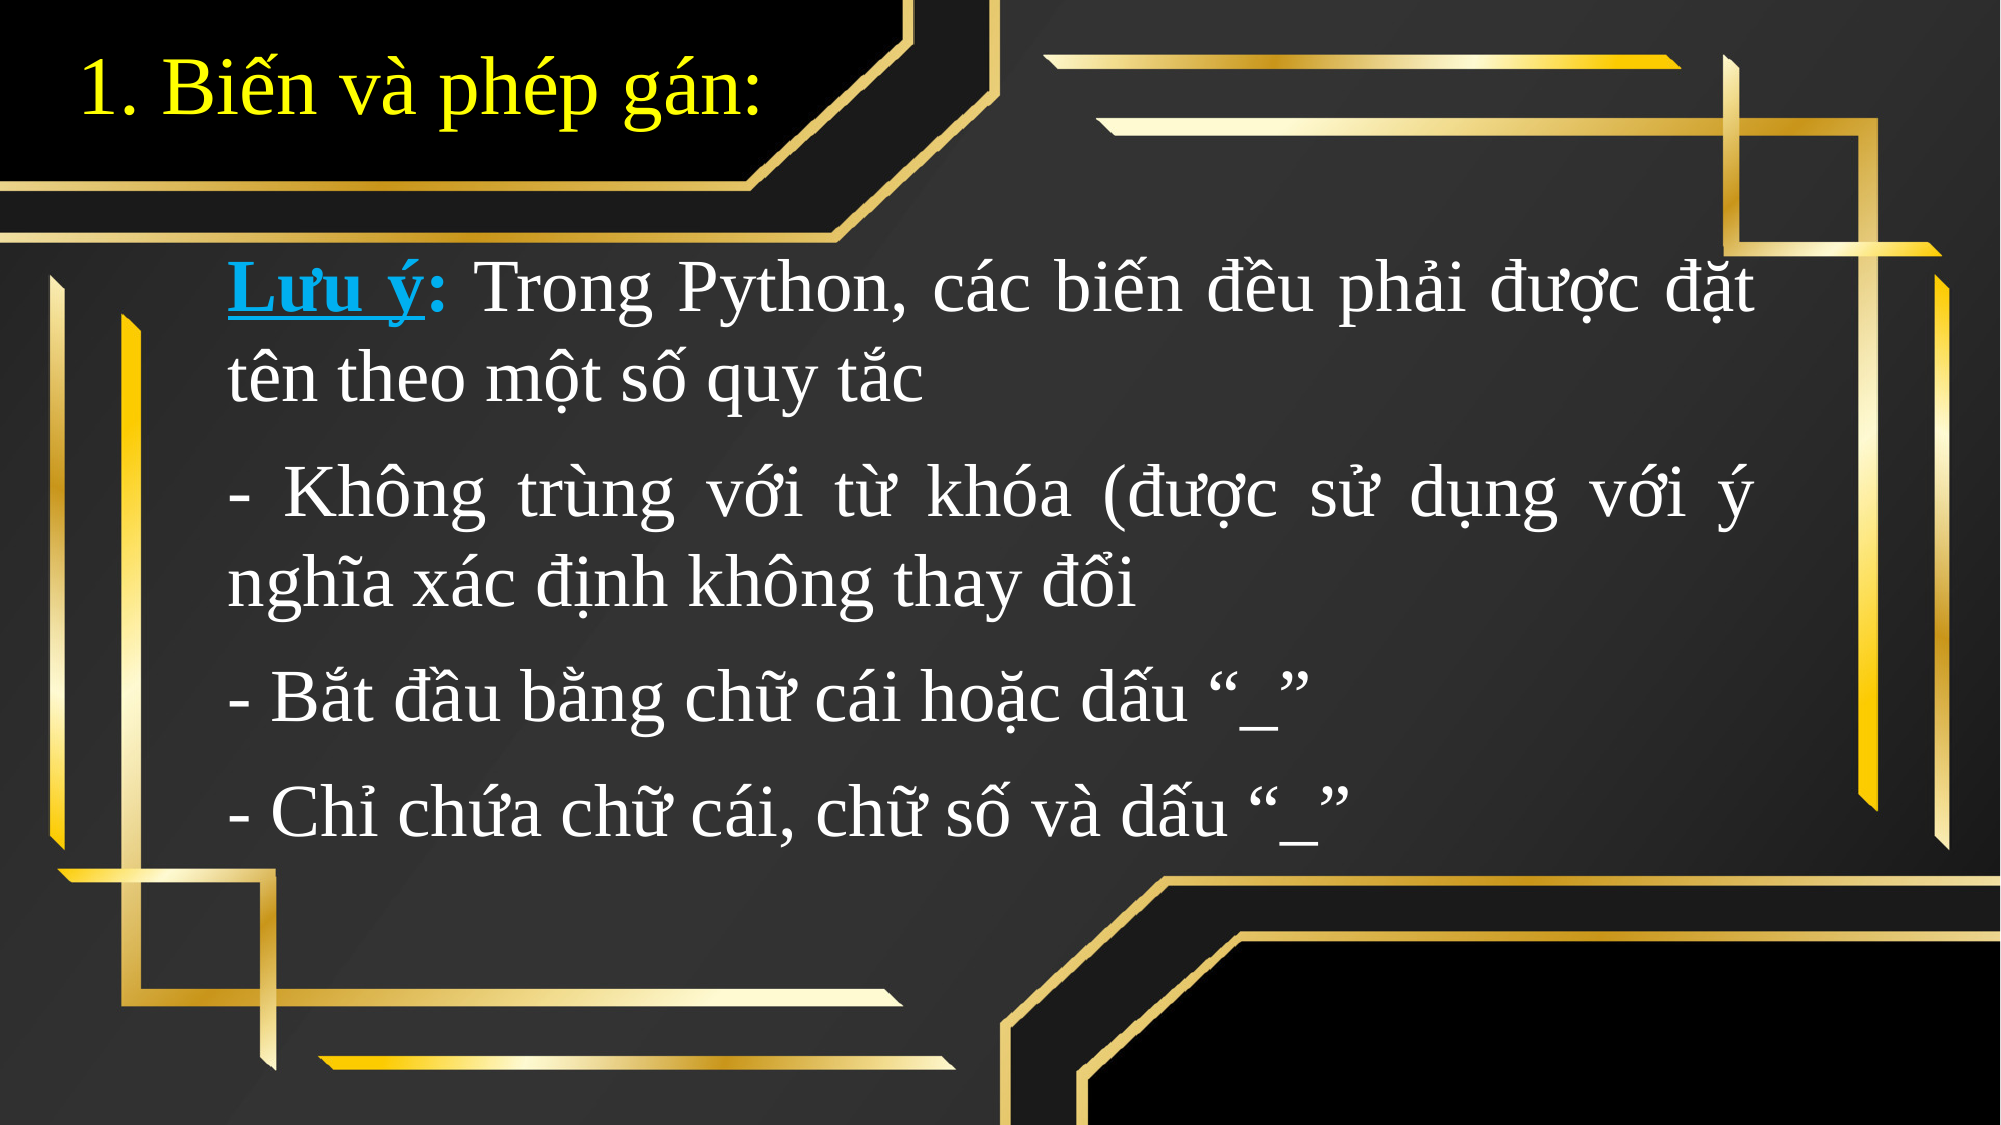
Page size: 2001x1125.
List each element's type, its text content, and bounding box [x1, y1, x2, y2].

picture [0, 0, 2001, 1125]
text_box Lưu ý: Trong Python, các biến đều phải được đặt tên theo một số quy tắc - Không trùng với từ khóa (được sử dụng với ý nghĩa xác định không thay đổi - Bắt đầu bằng chữ cái hoặc dấu “_” - Chỉ chứa chữ cái, chữ số và dấu “_” [213, 229, 1772, 972]
text_box 1. Biến và phép gán: [63, 23, 1064, 139]
